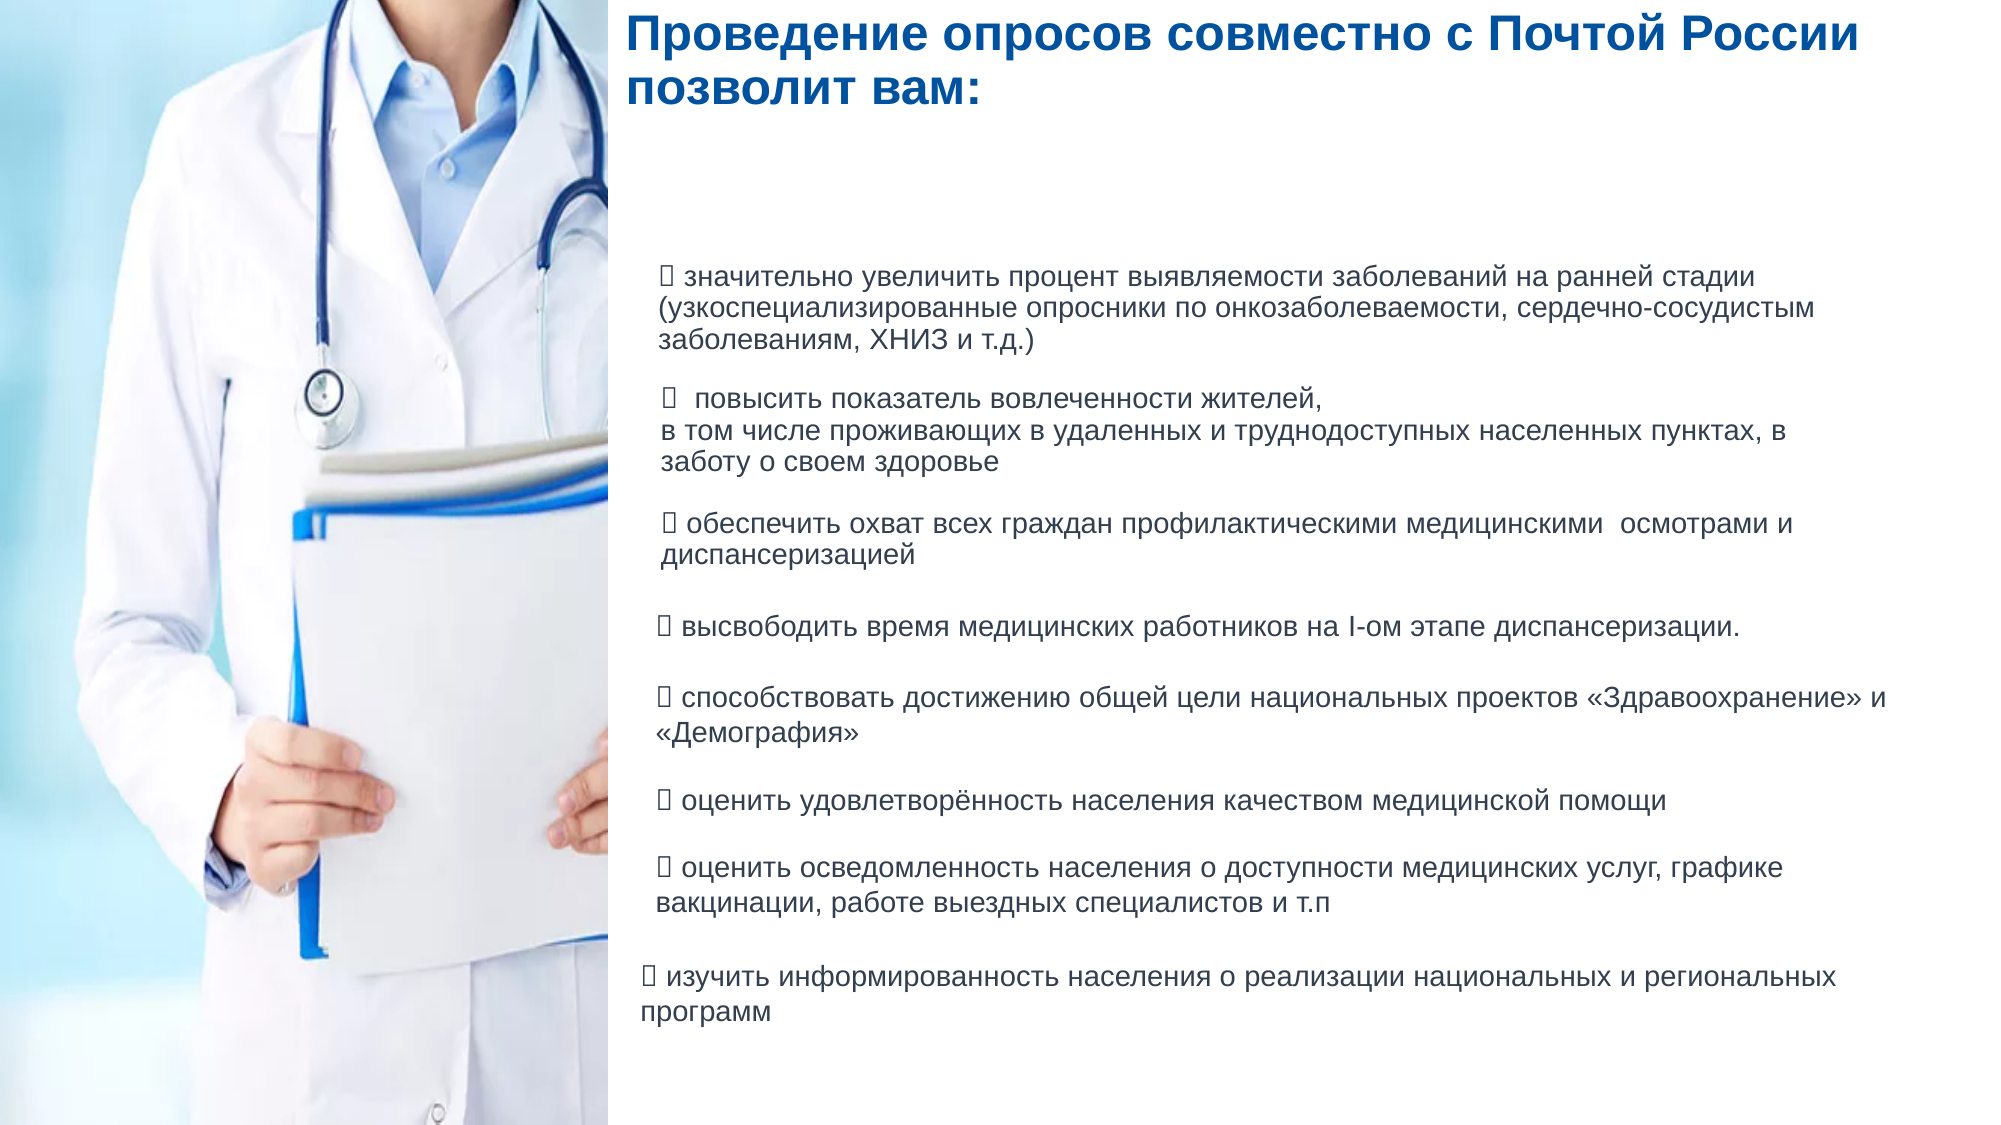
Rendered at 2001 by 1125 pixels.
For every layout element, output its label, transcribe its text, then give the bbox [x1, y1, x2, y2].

picture [0, 0, 608, 1125]
text_box  обеспечить охват всех граждан профилактическими медицинскими осмотрами и диспансеризацией [640, 494, 1878, 585]
text_box  повысить показатель вовлеченности жителей, в том числе проживающих в удаленных и труднодоступных населенных пунктах, в заботу о своем здоровье [640, 381, 1892, 480]
text_box  значительно увеличить процент выявляемости заболеваний на ранней стадии (узкоспециализированные опросники по онкозаболеваемости, сердечно-сосудистым заболеваниям, ХНИЗ и т.д.) [640, 158, 1956, 458]
text_box  оценить осведомленность населения о доступности медицинских услуг, графике вакцинации, работе выездных специалистов и т.п [640, 841, 1975, 926]
text_box  оценить удовлетворённость населения качеством медицинской помощи [640, 773, 1975, 824]
text_box  высвободить время медицинских работников на I-ом этапе диспансеризации. [640, 600, 1956, 650]
text_box Проведение опросов совместно с Почтой России позволит вам: [625, 7, 1975, 116]
text_box  изучить информированность населения о реализации национальных и региональных программ [625, 949, 1959, 1035]
text_box  способствовать достижению общей цели национальных проектов «Здравоохранение» и «Демография» [640, 670, 1975, 756]
